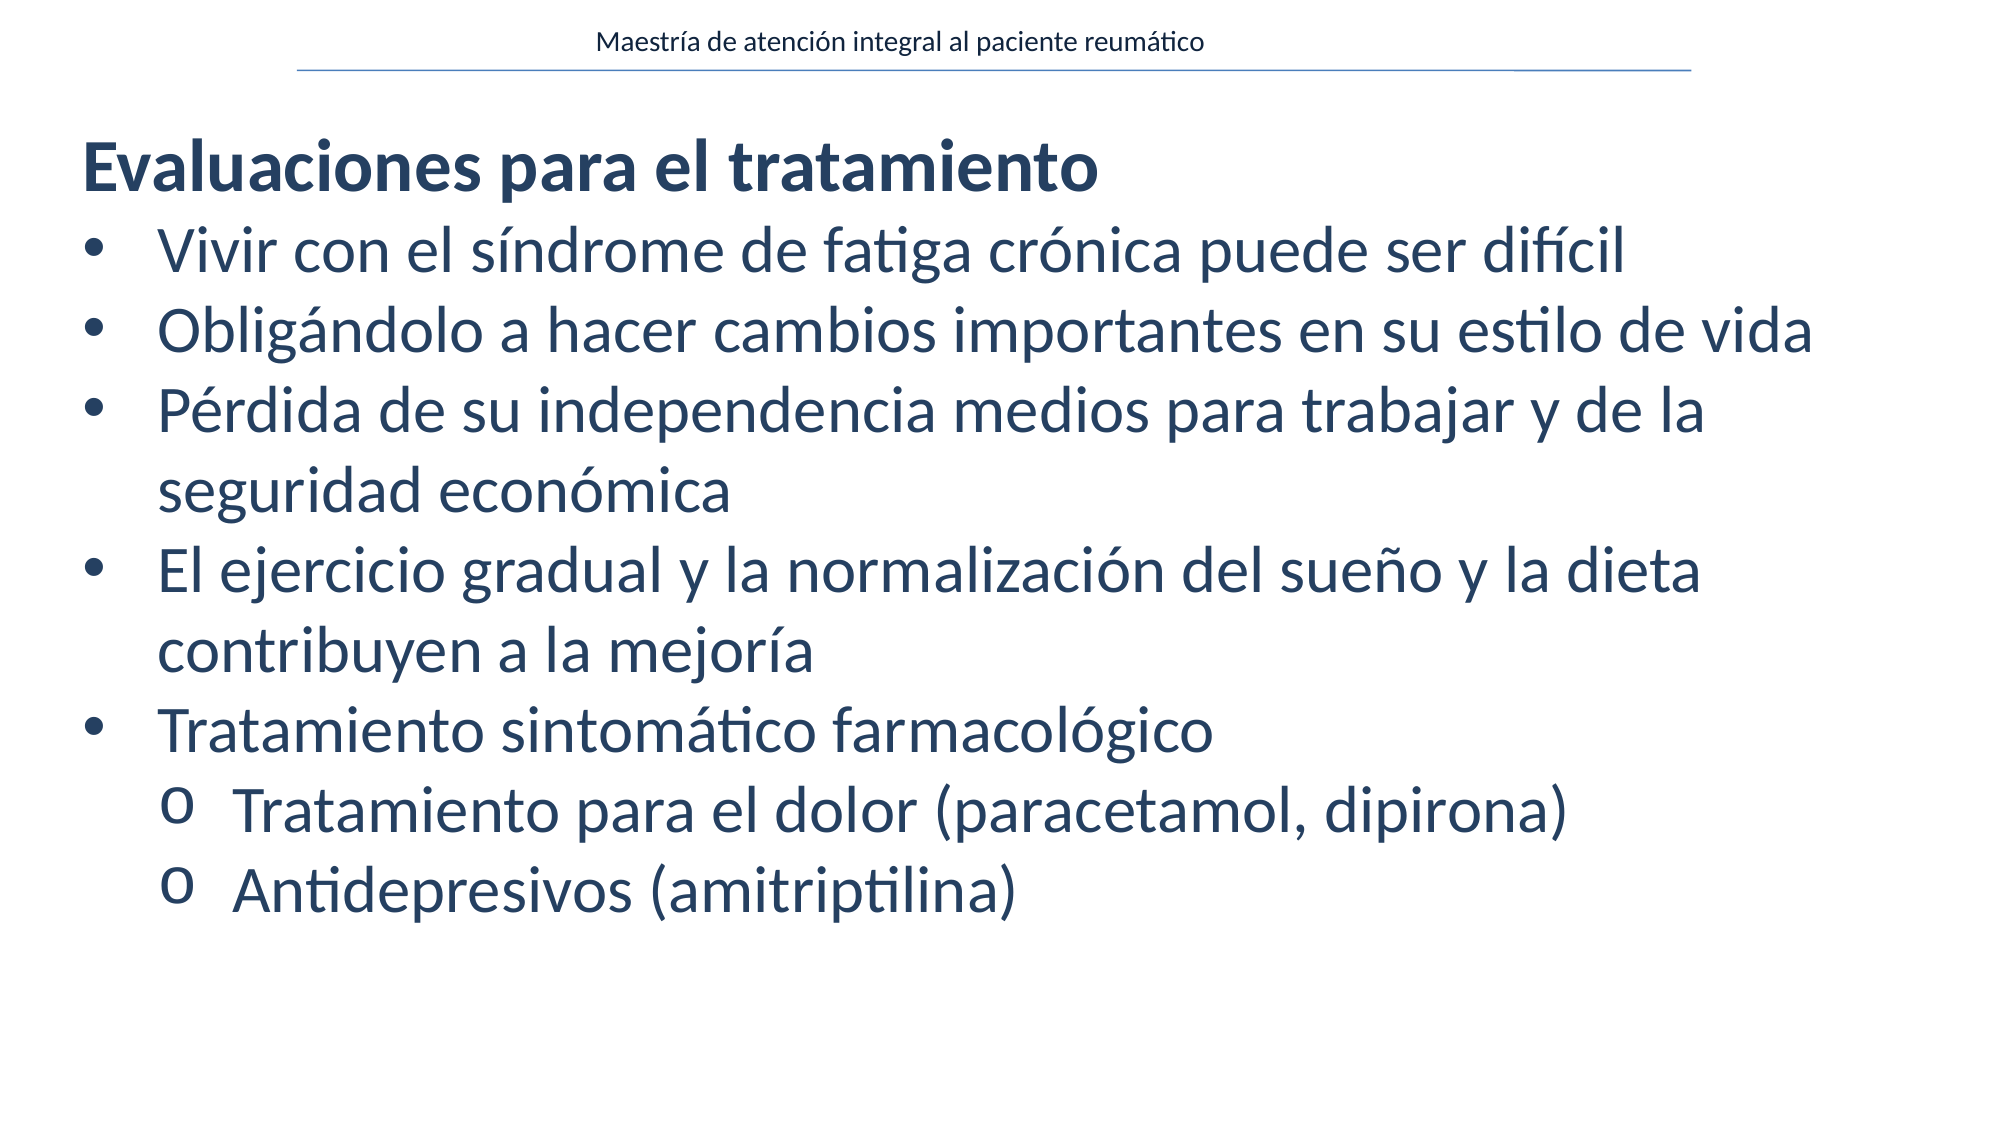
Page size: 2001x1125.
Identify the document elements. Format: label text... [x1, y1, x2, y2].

text_box Evaluaciones para el tratamiento Vivir con el síndrome de fatiga crónica puede ser difícil Obligándolo a hacer cambios importantes en su estilo de vida Pérdida de su independencia medios para trabajar y de la seguridad económica El ejercicio gradual y la normalización del sueño y la dieta contribuyen a la mejoría Tratamiento sintomático farmacológico Tratamiento para el dolor (paracetamol, dipirona) Antidepresivos (amitriptilina) [67, 108, 1875, 934]
text_box Maestría de atención integral al paciente reumático [296, 14, 1504, 65]
